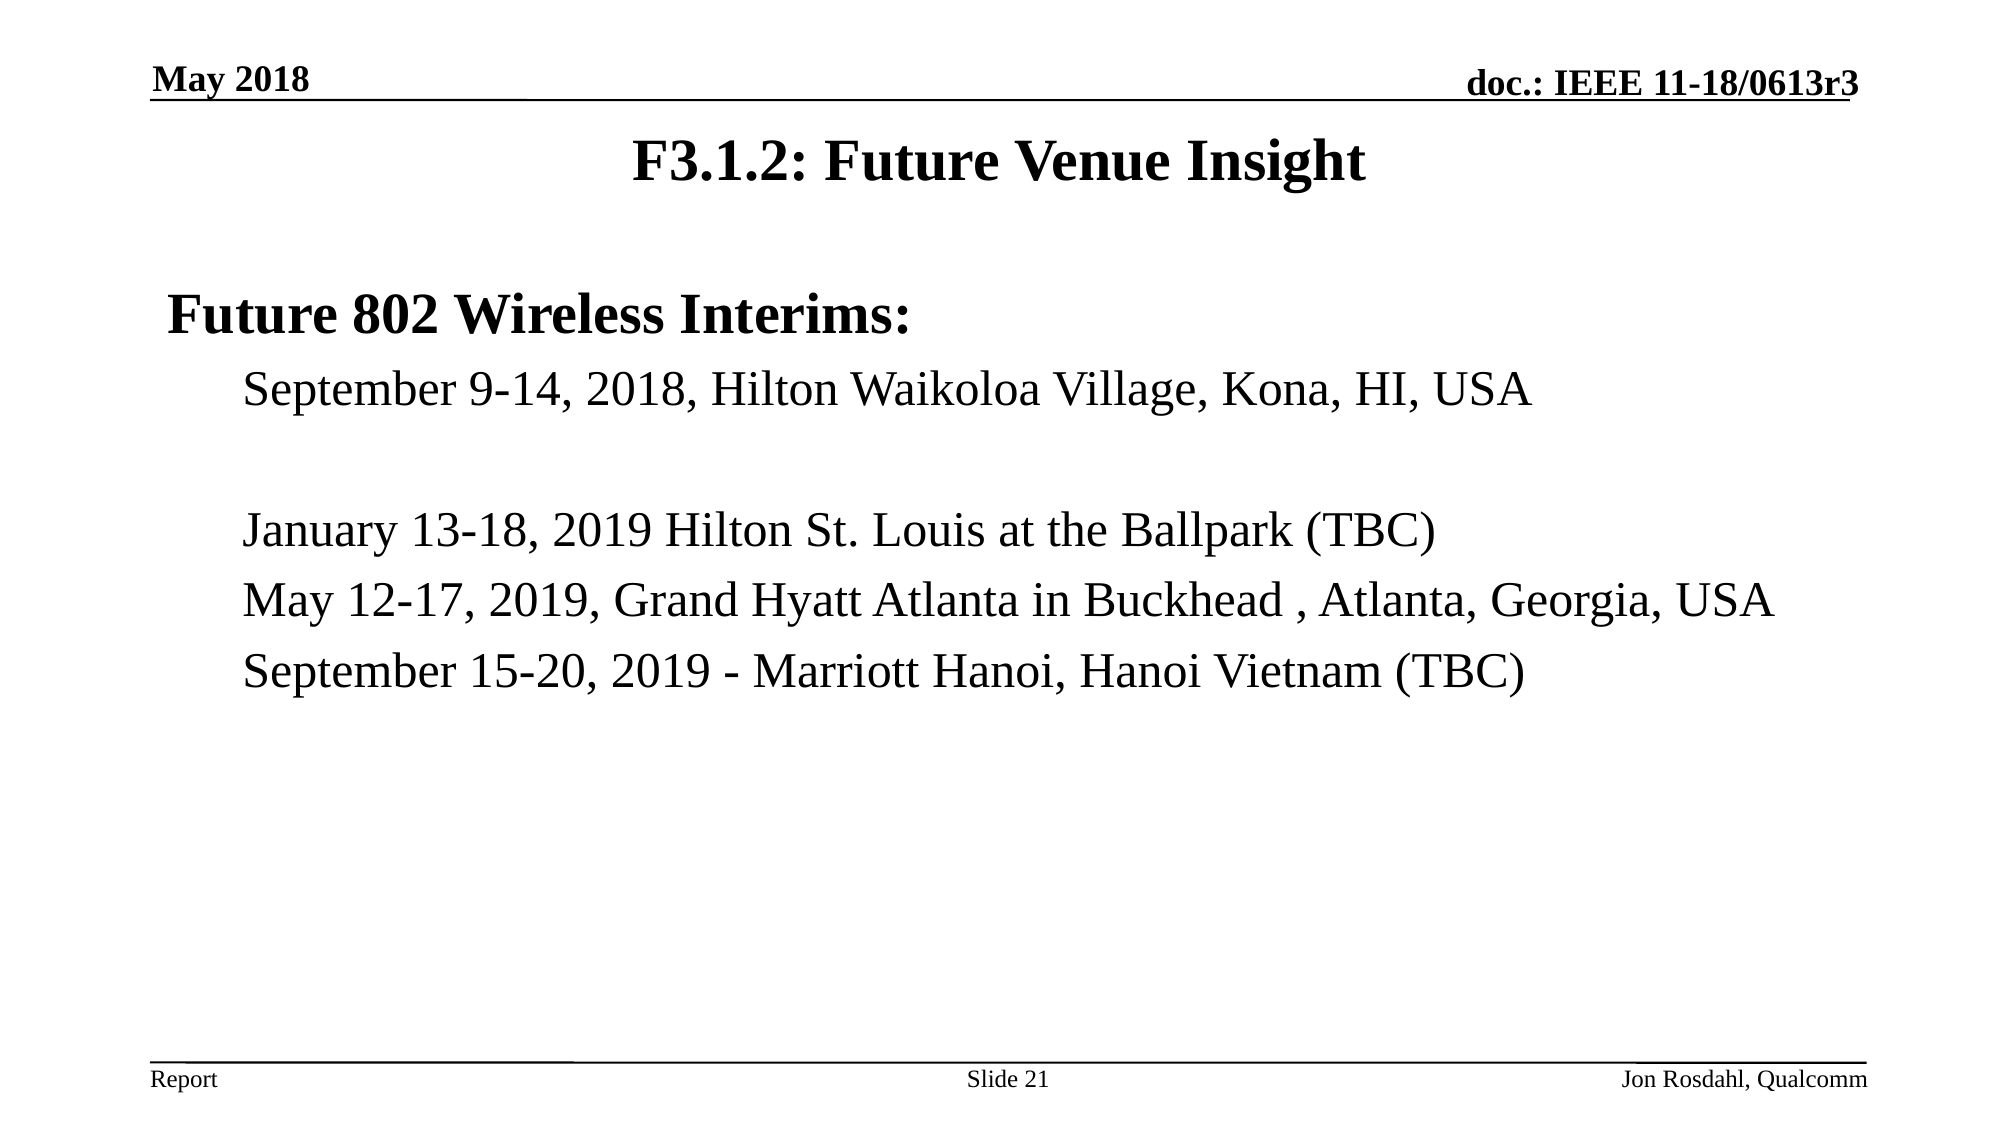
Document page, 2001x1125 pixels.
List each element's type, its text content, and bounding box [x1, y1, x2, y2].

slide_number Slide 21 [950, 1061, 1067, 1123]
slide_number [152, 54, 563, 100]
footer Jon Rosdahl, Qualcomm [1171, 1061, 1869, 1093]
title F3.1.2: Future Venue Insight [362, 112, 1638, 201]
list Future 802 Wireless Interims: September 9-14, 2018, Hilton Waikoloa Village, Kona, HI, USA January 13-18, 2019 Hilton St. Louis at the Ballpark (TBC) May 12-17, 2019, Grand Hyatt Atlanta in Buckhead , Atlanta, Georgia, USA September 15-20, 2019 - Marriott Hanoi, Hanoi Vietnam (TBC) [152, 267, 1869, 1063]
